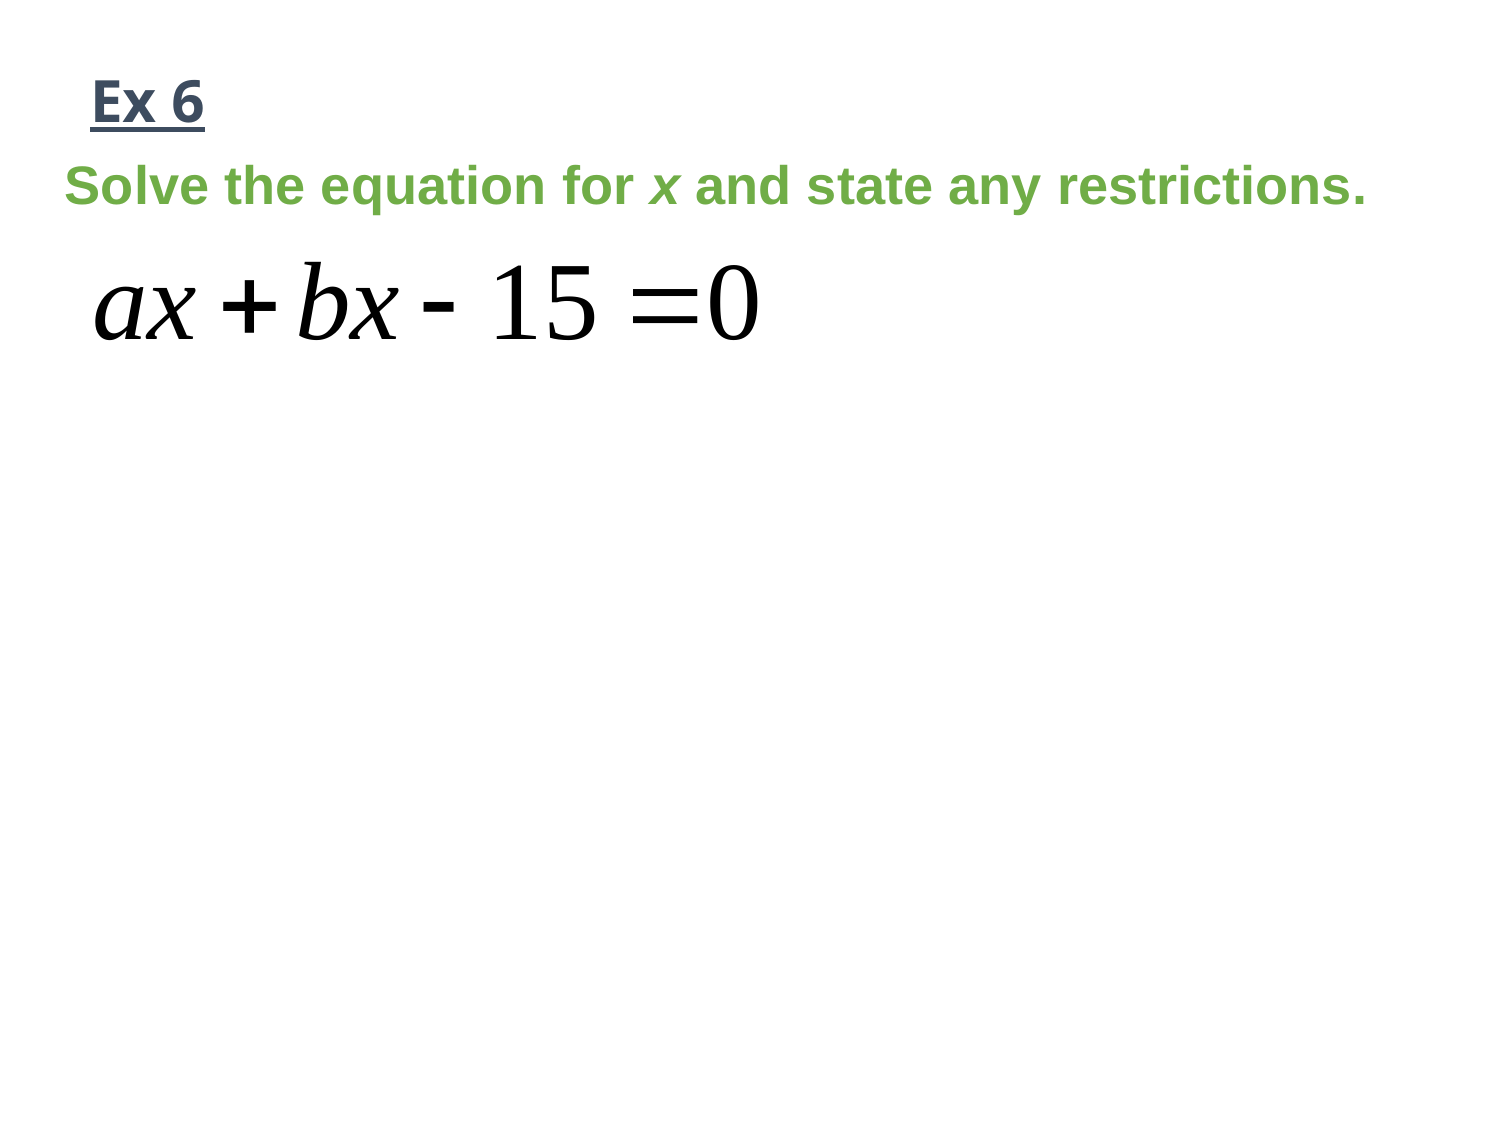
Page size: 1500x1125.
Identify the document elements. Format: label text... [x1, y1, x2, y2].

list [75, 237, 780, 368]
title Ex 6 [75, 45, 238, 149]
text_box Solve the equation for x and state any restrictions. [50, 149, 1450, 228]
